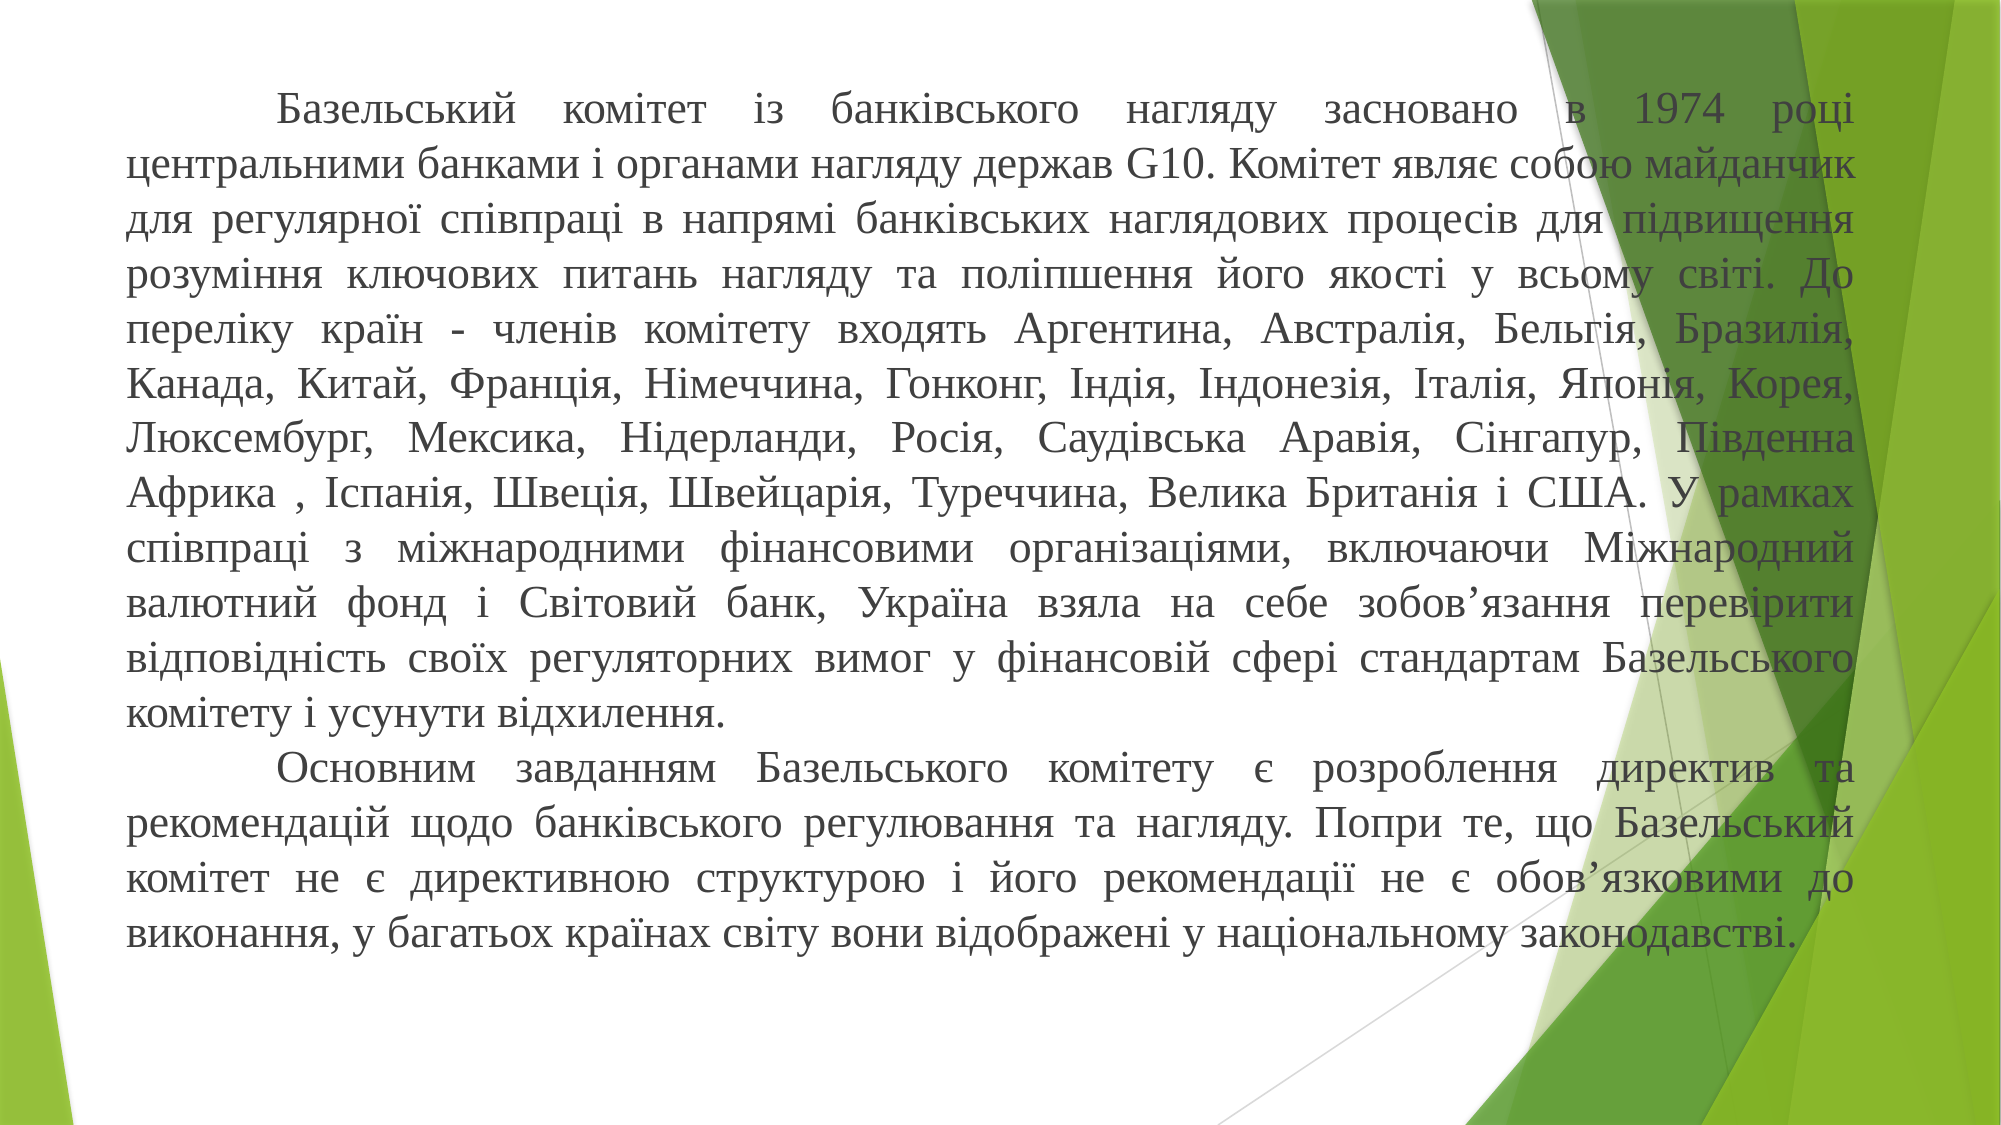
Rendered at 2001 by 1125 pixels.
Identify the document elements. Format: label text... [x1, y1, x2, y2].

list Базельський комітет із банківського нагляду засновано в 1974 році центральними банками і органами нагляду держав G10. Комітет являє собою майданчик для регулярної співпраці в напрямі банківських наглядових процесів для підвищення розуміння ключових питань нагляду та поліпшення його якості у всьому світі. До переліку країн - членів комітету входять Аргентина, Австралія, Бельгія, Бразилія, Канада, Китай, Франція, Німеччина, Гонконг, Індія, Індонезія, Італія, Японія, Корея, Люксембург, Мексика, Нідерланди, Росія, Саудівська Аравія, Сінгапур, Південна Африка , Іспанія, Швеція, Швейцарія, Туреччина, Велика Британія і США. У рамках співпраці з міжнародними фінансовими організаціями, включаючи Міжнародний валютний фонд і Світовий банк, Україна взяла на себе зобов’язання перевірити відповідність своїх регуляторних вимог у фінансовій сфері стандартам Базельського комітету і усунути відхилення. Основним завданням Базельського комітету є розроблення директив та рекомендацій щодо банківського регулювання та нагляду. Попри те, що Базельський комітет не є директивною структурою і його рекомендації не є обов’язковими до виконання, у багатьох країнах світу вони відображені у національному законодавстві. [111, 69, 1872, 1013]
